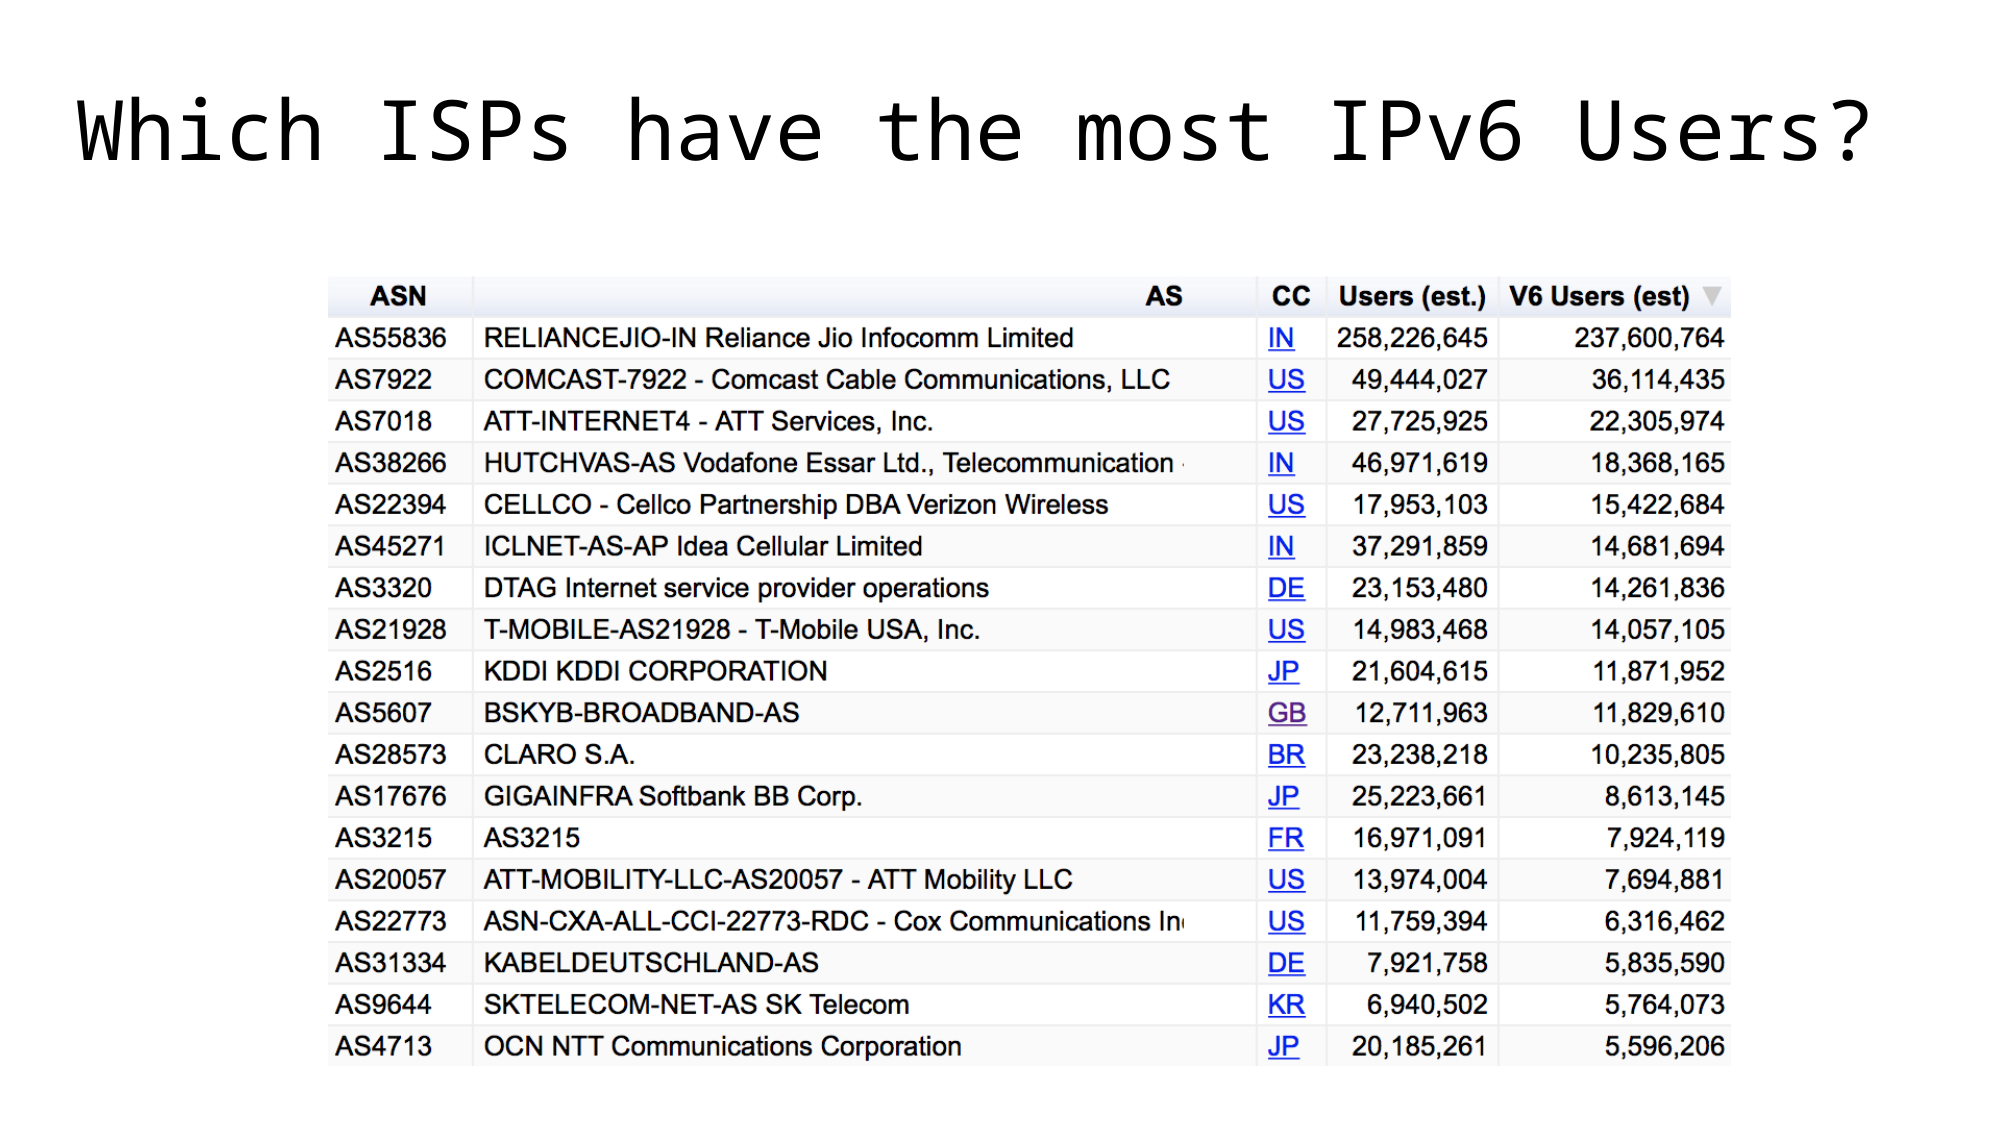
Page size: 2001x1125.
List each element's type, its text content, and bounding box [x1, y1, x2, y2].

picture [328, 242, 1731, 1066]
title Which ISPs have the most IPv6 Users? [60, 25, 1919, 243]
